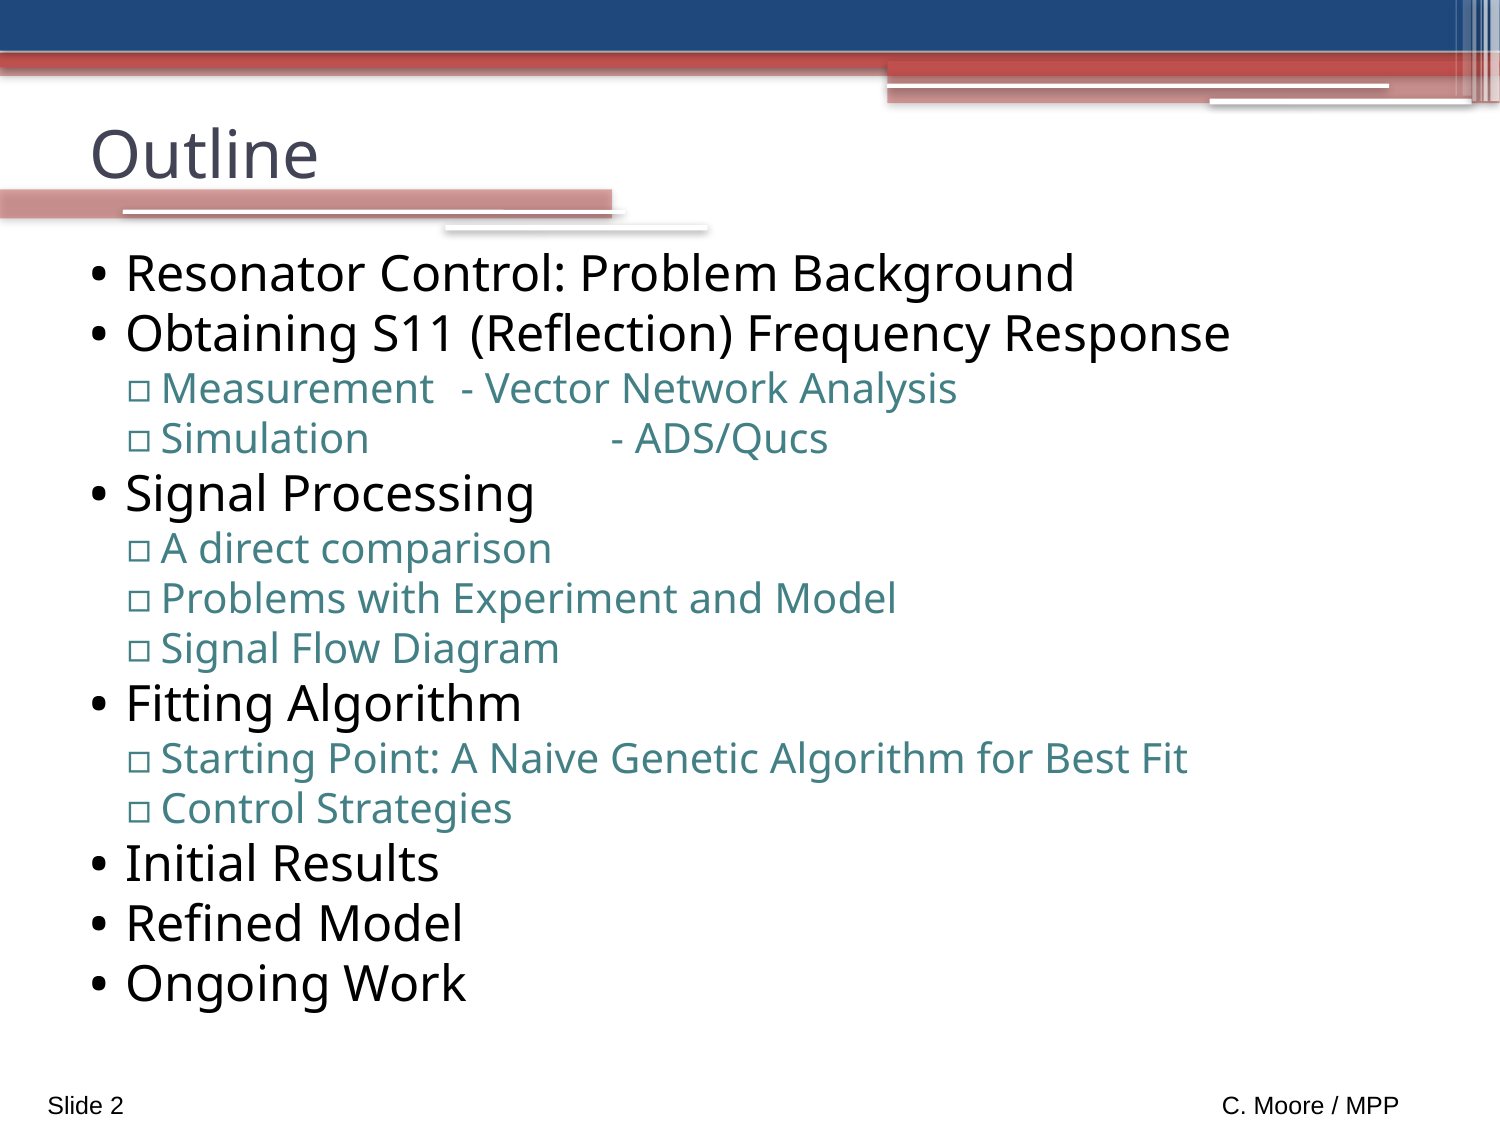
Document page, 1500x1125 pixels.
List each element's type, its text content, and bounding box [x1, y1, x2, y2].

text_box Outline [74, 117, 1425, 188]
text_box Resonator Control: Problem Background Obtaining S11 (Reflection) Frequency Response Measurement - Vector Network Analysis Simulation - ADS/Qucs Signal Processing A direct comparison Problems with Experiment and Model Signal Flow Diagram Fitting Algorithm Starting Point: A Naive Genetic Algorithm for Best Fit Control Strategies Initial Results Refined Model Ongoing Work [74, 234, 1425, 1079]
